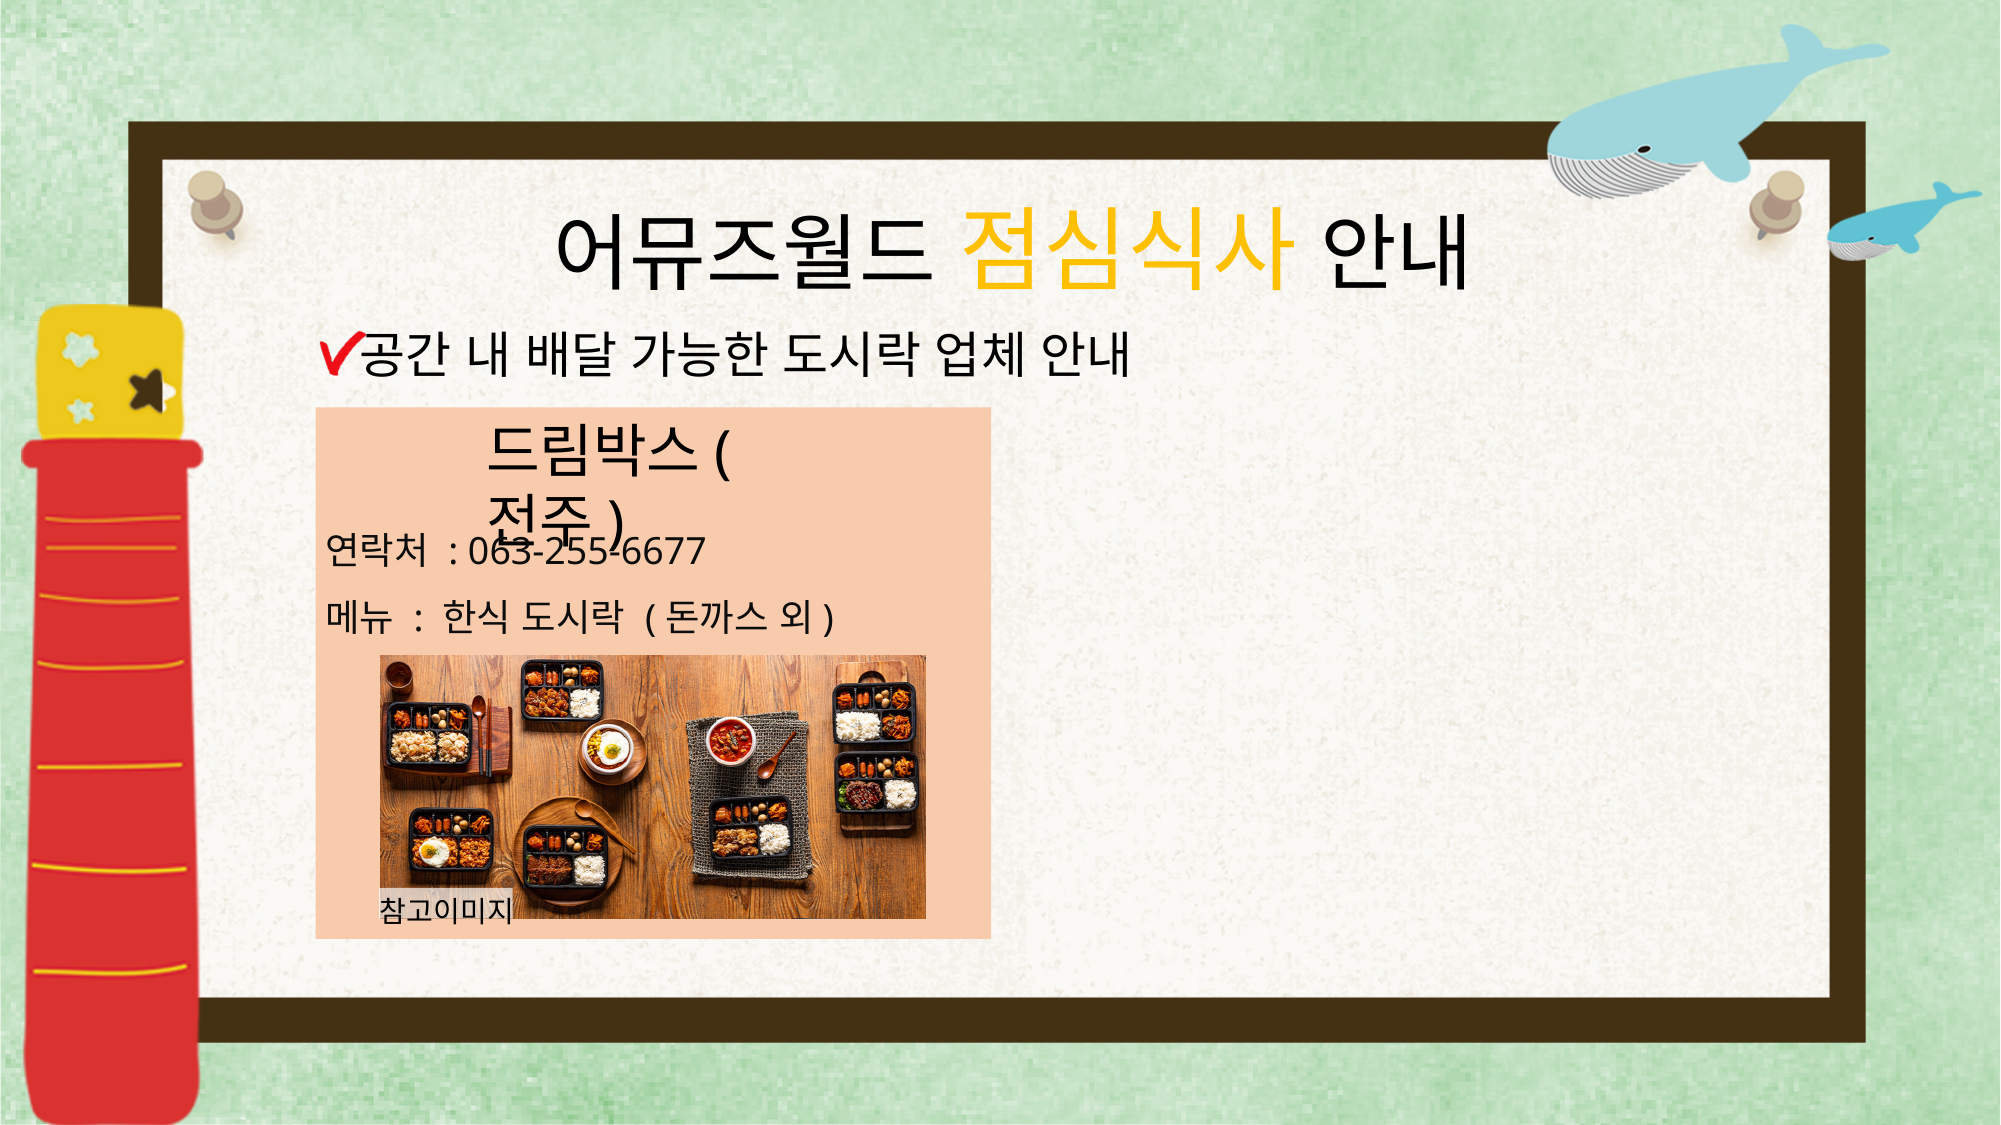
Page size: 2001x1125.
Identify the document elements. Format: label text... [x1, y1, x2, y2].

text_box 드림박스(전주) [471, 406, 836, 496]
text_box [315, 406, 992, 940]
picture [0, 0, 2001, 1125]
text_box 어뮤즈월드 점심식사 안내 [538, 184, 1489, 309]
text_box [370, 868, 523, 929]
text_box 연락처 : 063-255-6677 메뉴 : 한식 도시락 (돈까스 외) [310, 496, 849, 647]
text_box 공간 내 배달 가능한 도시락 업체 안내 [344, 316, 1148, 391]
